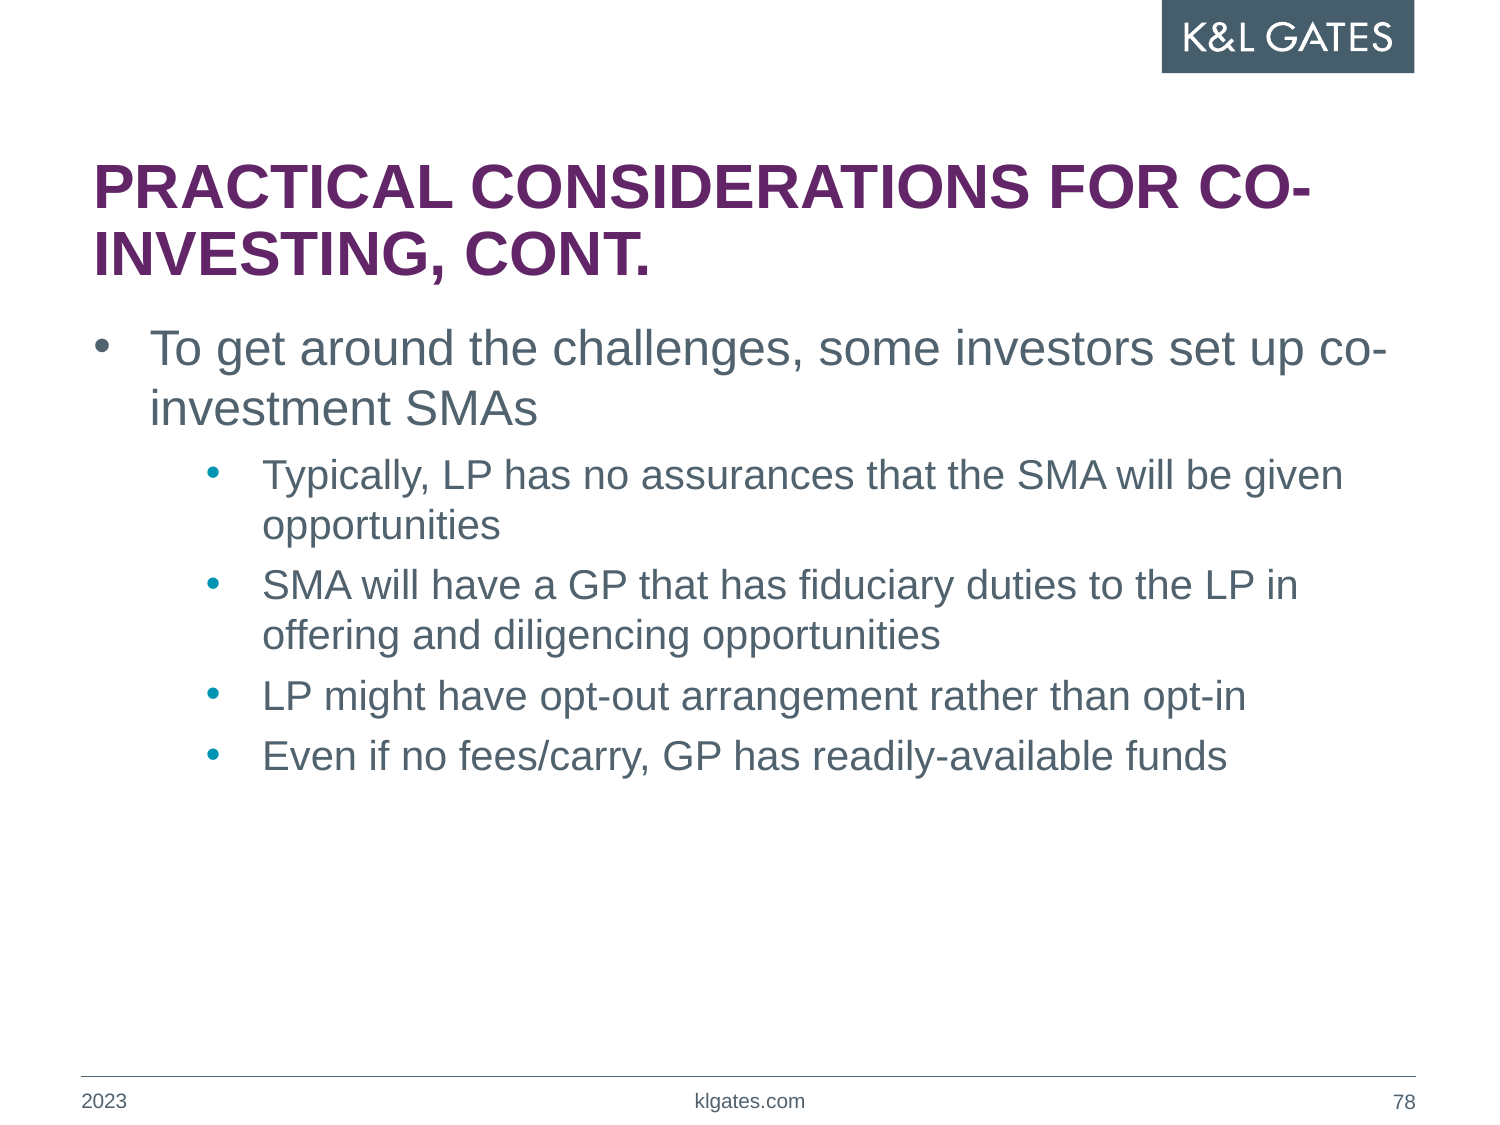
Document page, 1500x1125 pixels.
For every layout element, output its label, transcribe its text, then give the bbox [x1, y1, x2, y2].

slide_number 77 [1065, 1082, 1416, 1122]
footer klgates.com [512, 1082, 988, 1120]
title PRACTICAL CONSIDERATIONS FOR CO-INVESTING, CONT. [78, 176, 1416, 268]
slide_number 2023 [81, 1082, 432, 1121]
list To get around the challenges, some investors set up co-investment SMAs Typically, LP has no assurances that the SMA will be given opportunities SMA will have a GP that has fiduciary duties to the LP in offering and diligencing opportunities LP might have opt-out arrangement rather than opt-in Even if no fees/carry, GP has readily-available funds [78, 307, 1416, 1082]
